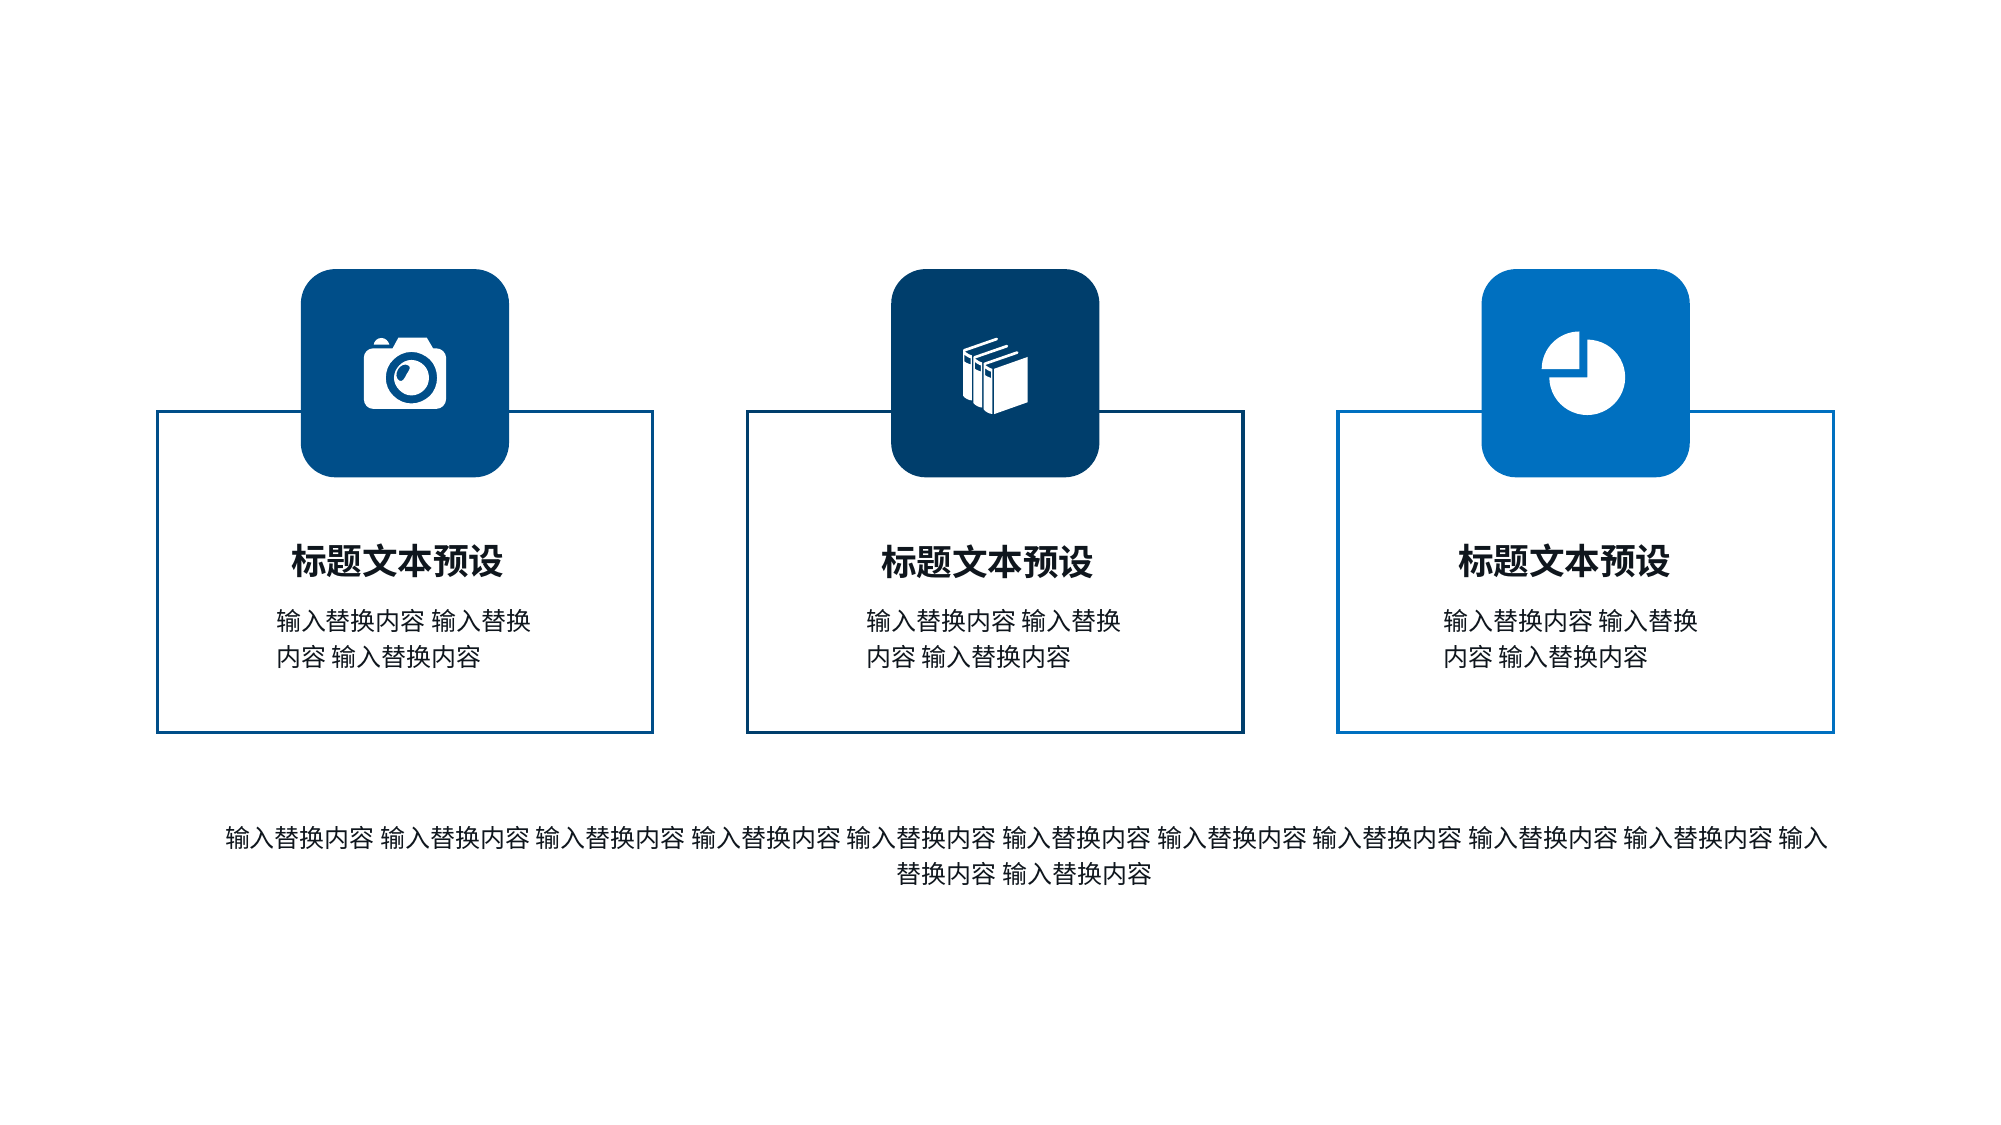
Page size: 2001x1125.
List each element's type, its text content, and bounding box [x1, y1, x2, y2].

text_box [1337, 269, 1834, 733]
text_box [747, 269, 1244, 733]
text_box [157, 269, 653, 733]
text_box 输入替换内容 输入替换内容 输入替换内容 输入替换内容 输入替换内容 输入替换内容 输入替换内容 输入替换内容 输入替换内容 输入替换内容 输入替换内容 输入替换内容 [195, 806, 1860, 1007]
